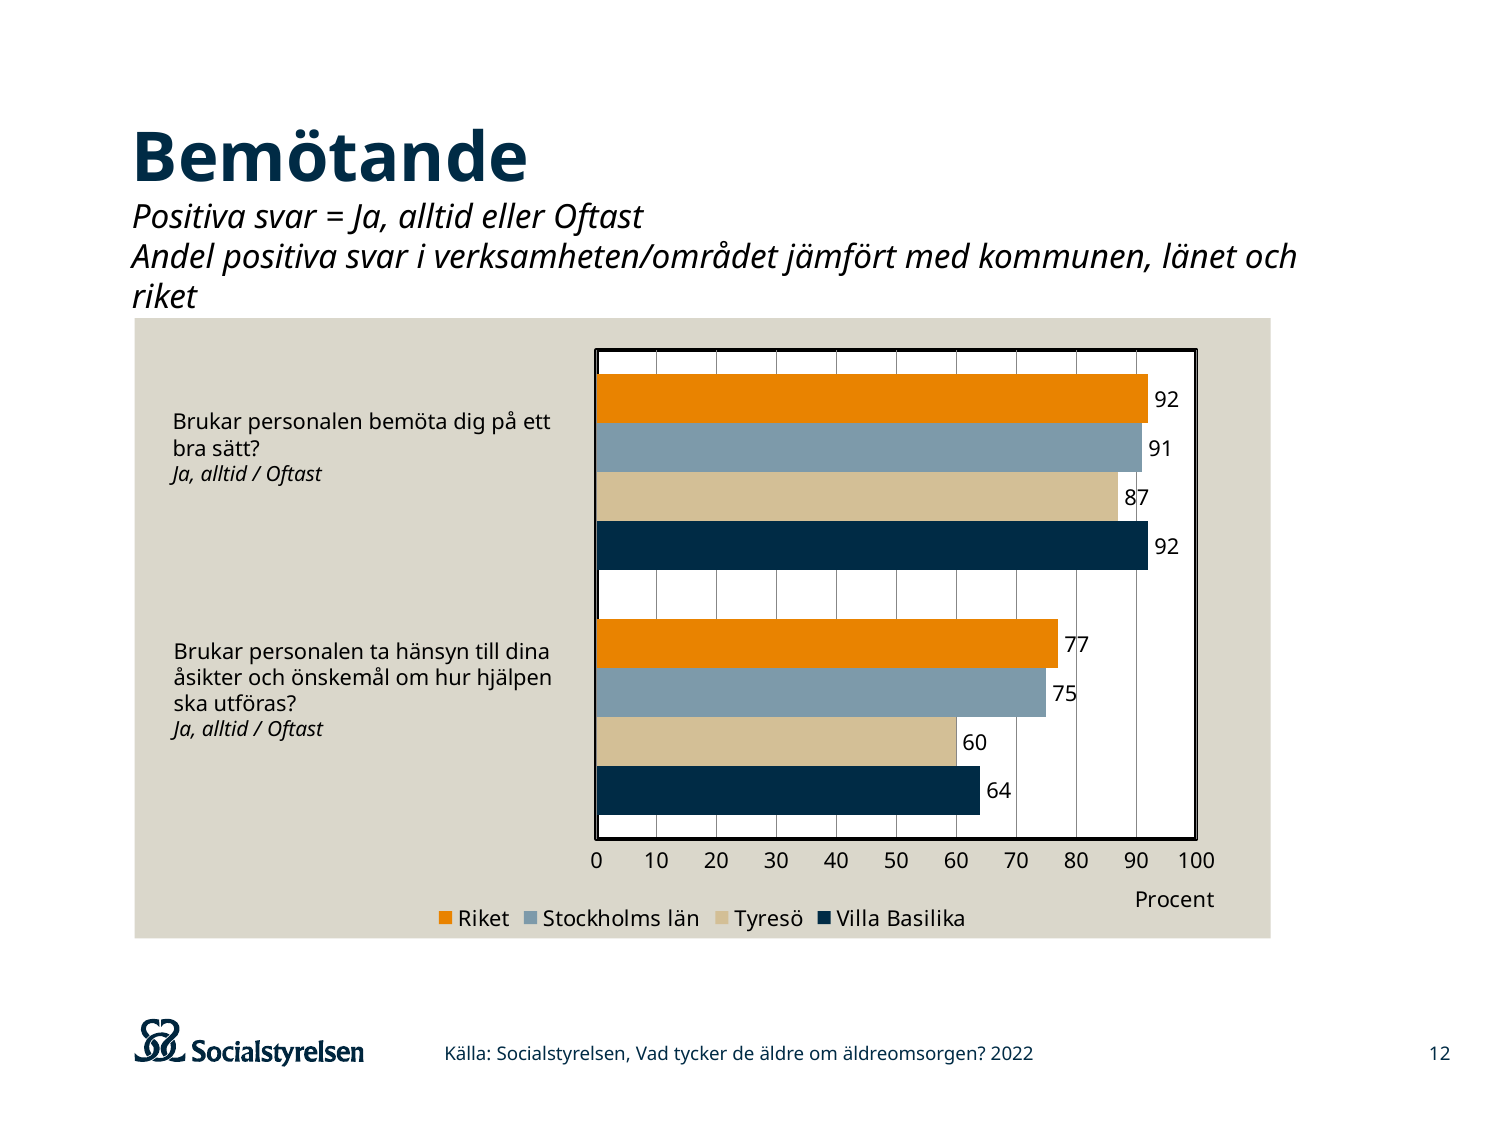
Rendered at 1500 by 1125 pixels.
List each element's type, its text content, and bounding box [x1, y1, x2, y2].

footer Källa: Socialstyrelsen, Vad tycker de äldre om äldreomsorgen? 2022 [444, 1032, 1110, 1077]
title Bemötande Positiva svar = Ja, alltid eller Oftast Andel positiva svar i verksamheten/området jämfört med kommunen, länet och riket [131, 112, 1338, 293]
slide_number 12 [1379, 1032, 1451, 1077]
chart [134, 317, 1271, 939]
